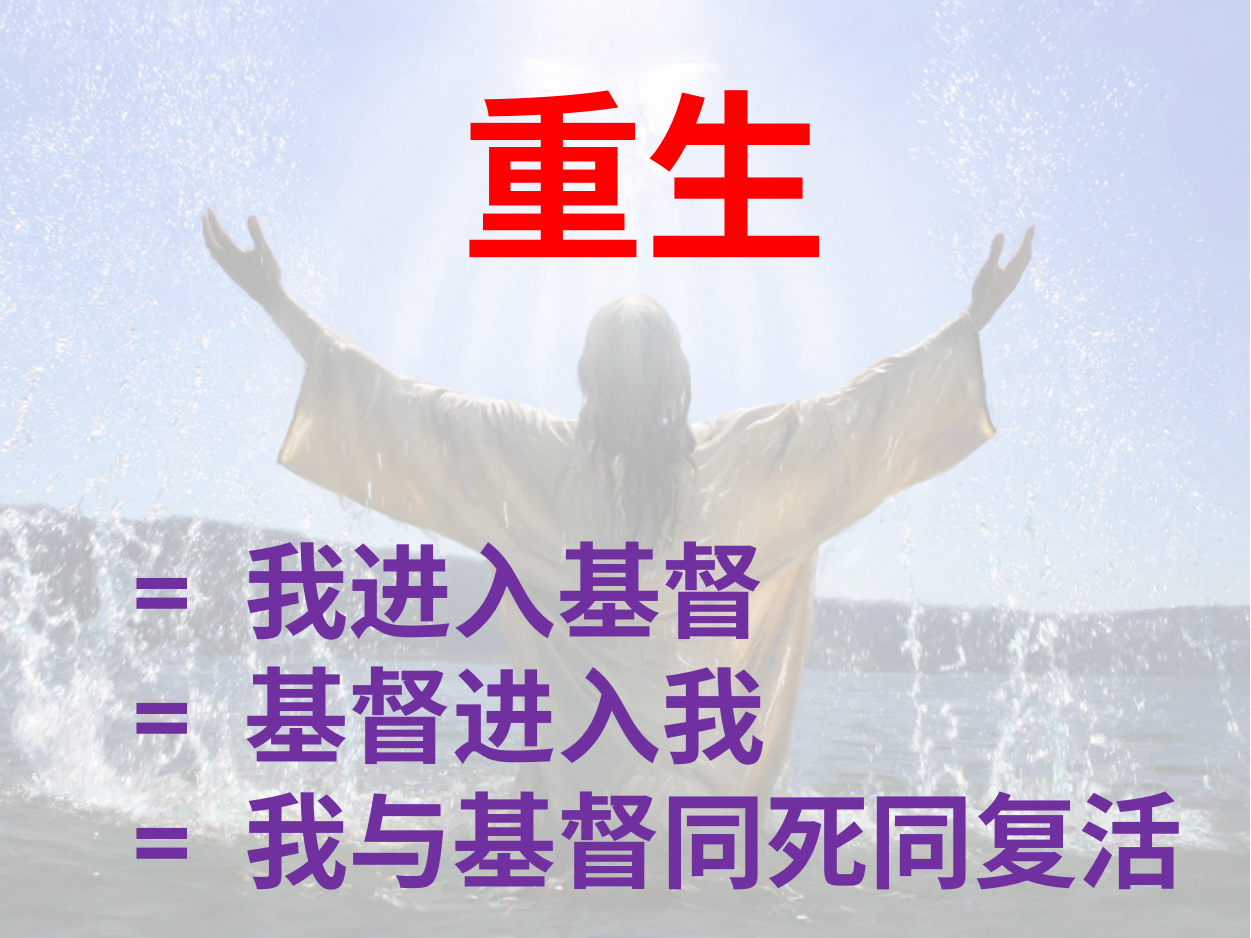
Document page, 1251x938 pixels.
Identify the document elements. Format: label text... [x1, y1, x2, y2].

text_box = 我进入基督 = 基督进入我 = 我与基督同死同复活 [118, 518, 1198, 909]
text_box 重生 [87, 56, 1203, 291]
